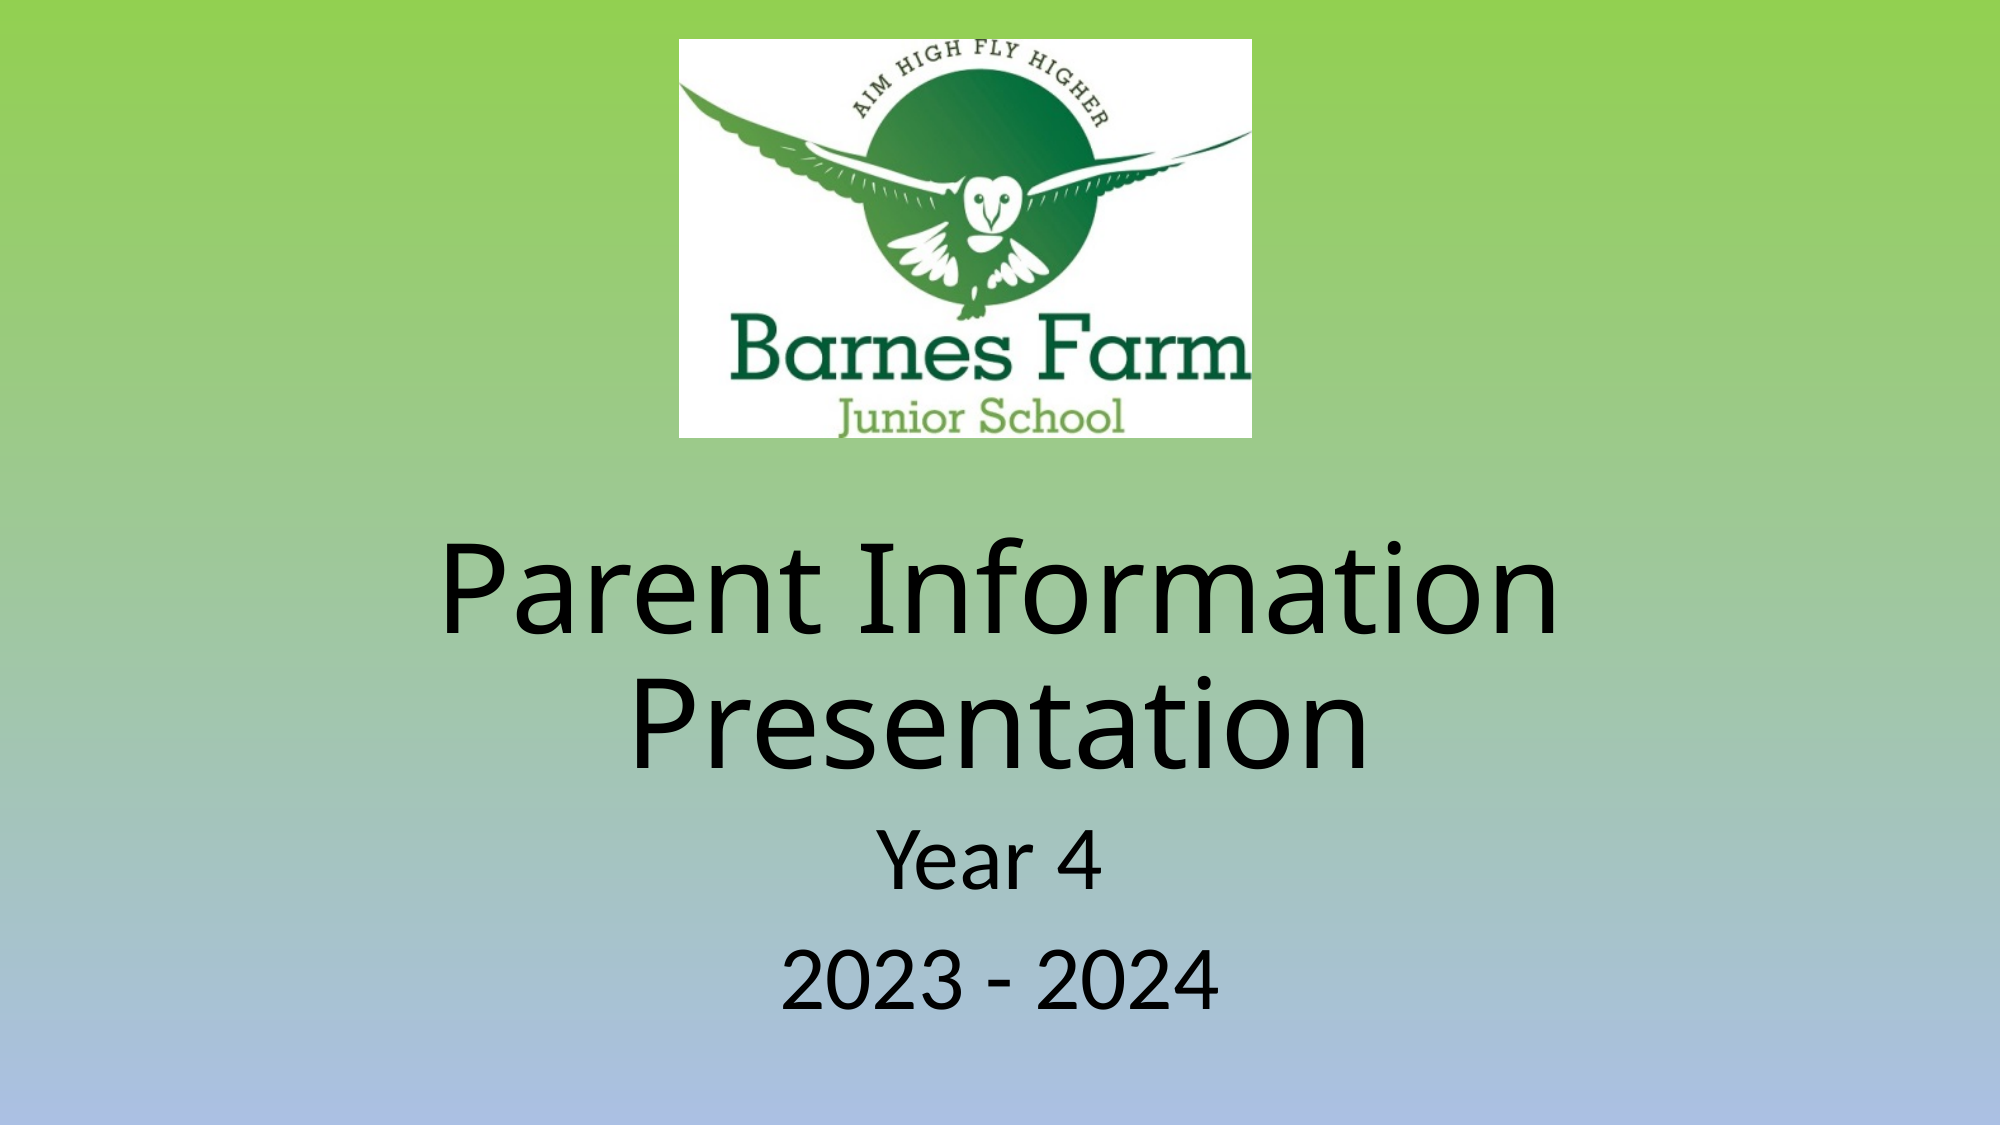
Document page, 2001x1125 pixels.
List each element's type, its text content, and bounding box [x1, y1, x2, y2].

picture [679, 39, 1252, 438]
subtitle Year 4 2023 - 2024 [249, 802, 1750, 1075]
title Parent Information Presentation [249, 411, 1750, 802]
